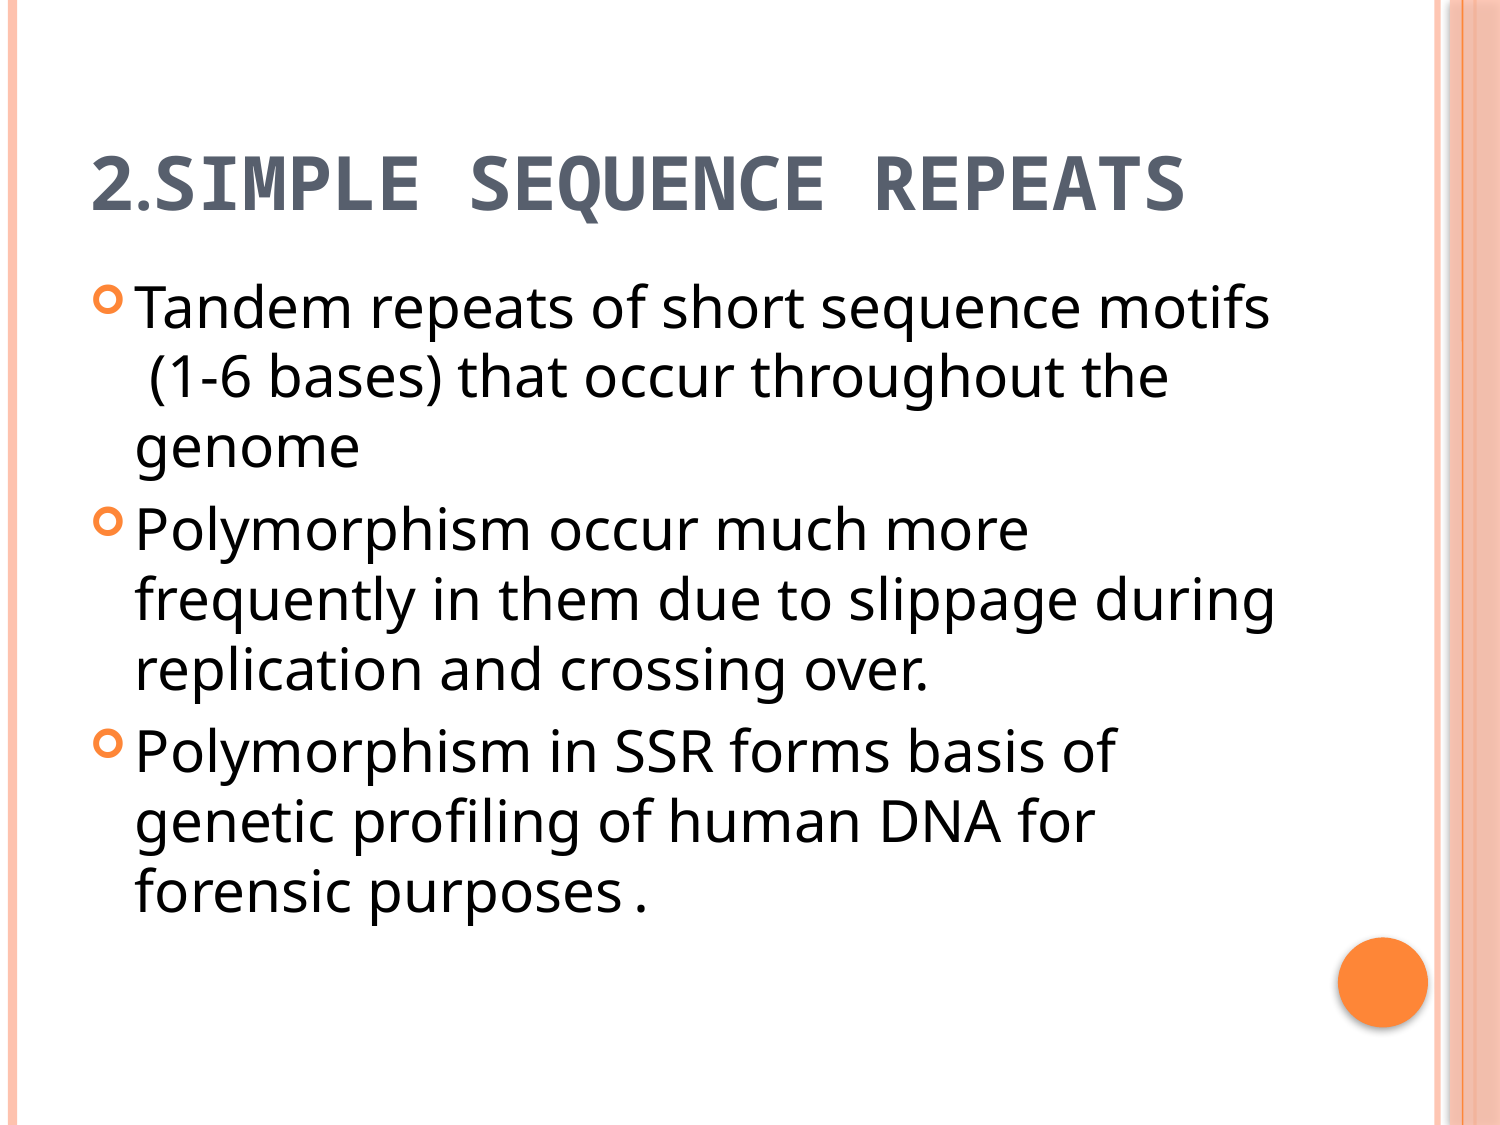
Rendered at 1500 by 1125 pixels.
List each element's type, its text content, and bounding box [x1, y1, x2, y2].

list Tandem repeats of short sequence motifs (1-6 bases) that occur throughout the genome Polymorphism occur much more frequently in them due to slippage during replication and crossing over. Polymorphism in SSR forms basis of genetic profiling of human DNA for forensic purposes. [75, 262, 1300, 1062]
title 2.SIMPLE SEQUENCE REPEATS [75, 45, 1300, 233]
